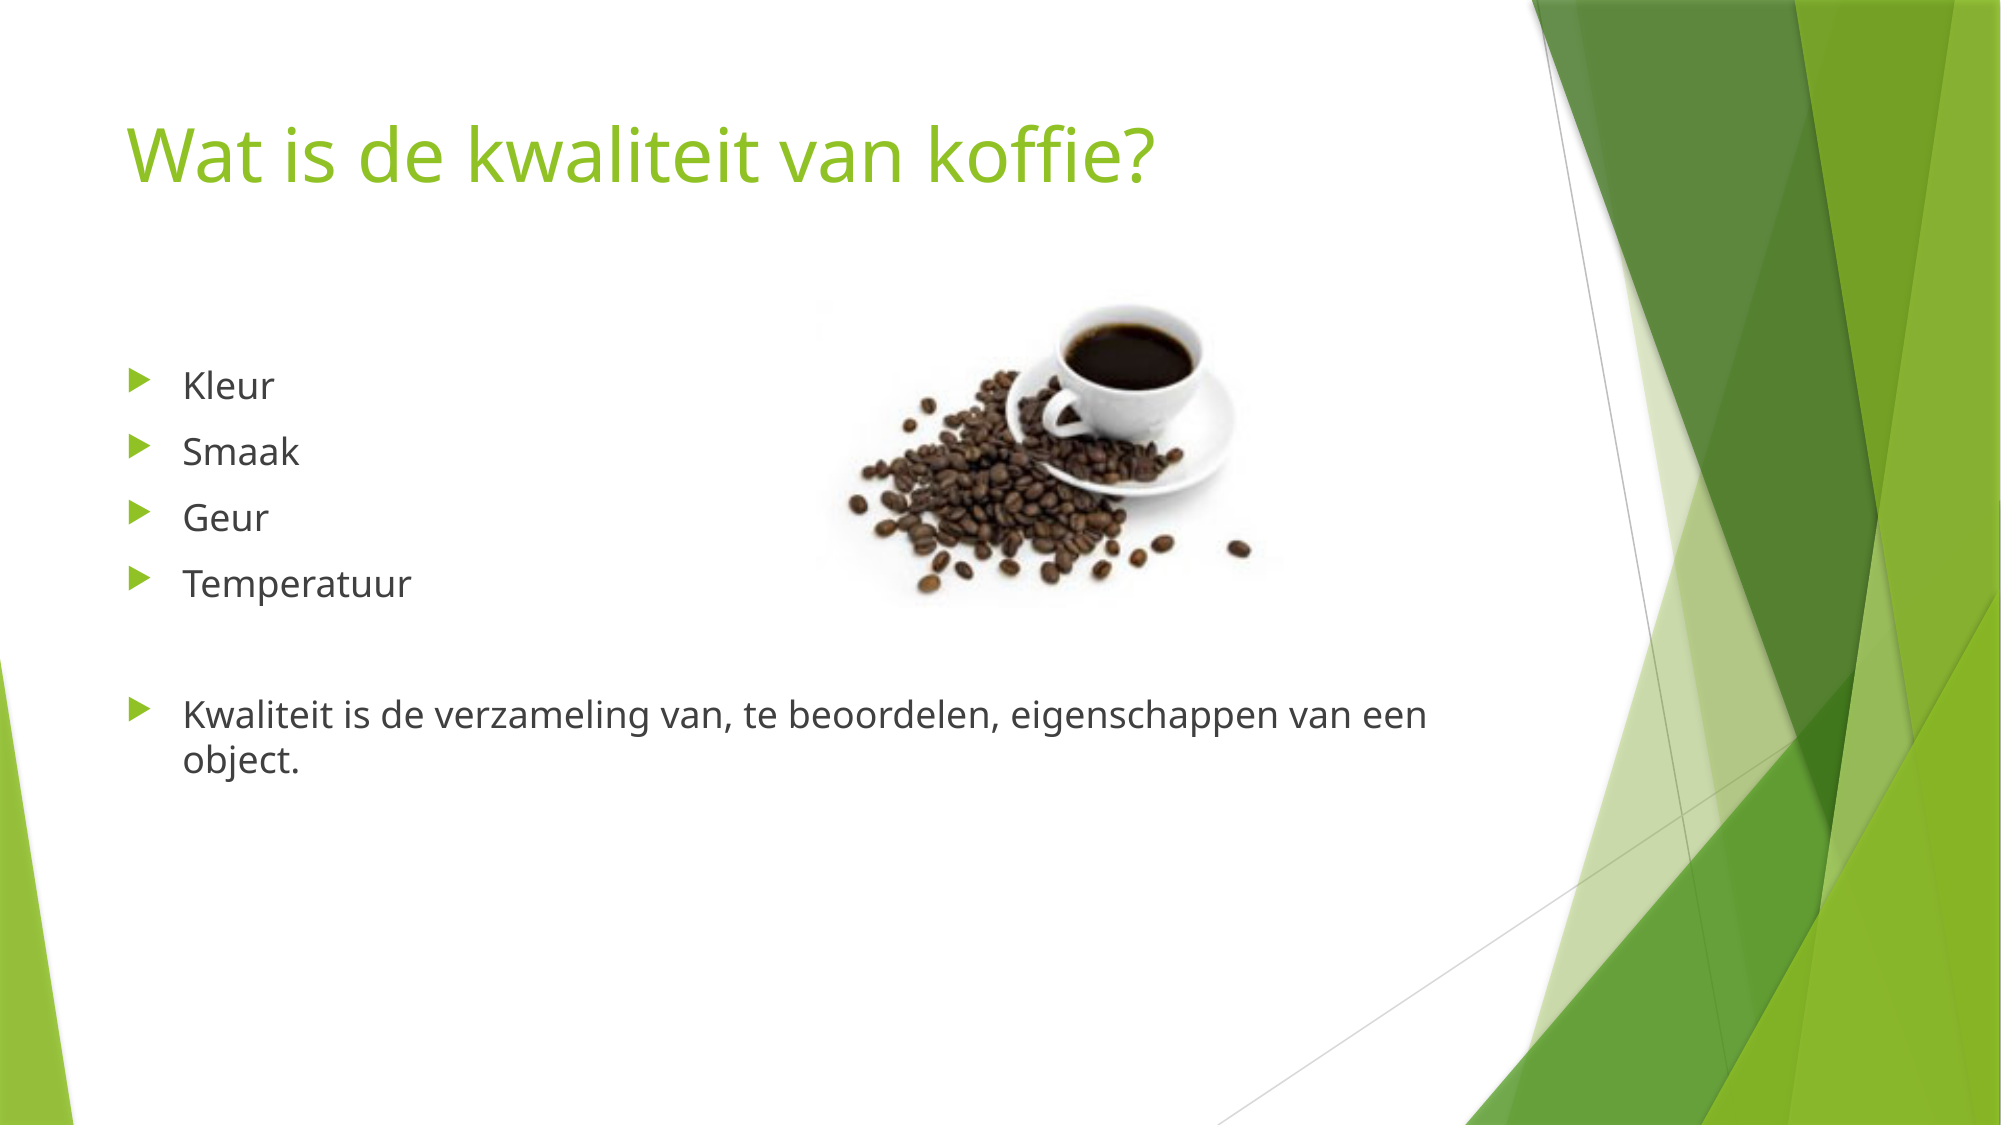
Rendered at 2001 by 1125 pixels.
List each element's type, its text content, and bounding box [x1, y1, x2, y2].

title Wat is de kwaliteit van koffie? [111, 99, 1522, 317]
list Kleur Smaak Geur Temperatuur Kwaliteit is de verzameling van, te beoordelen, eigenschappen van een object. [111, 354, 1522, 992]
picture [815, 273, 1317, 609]
